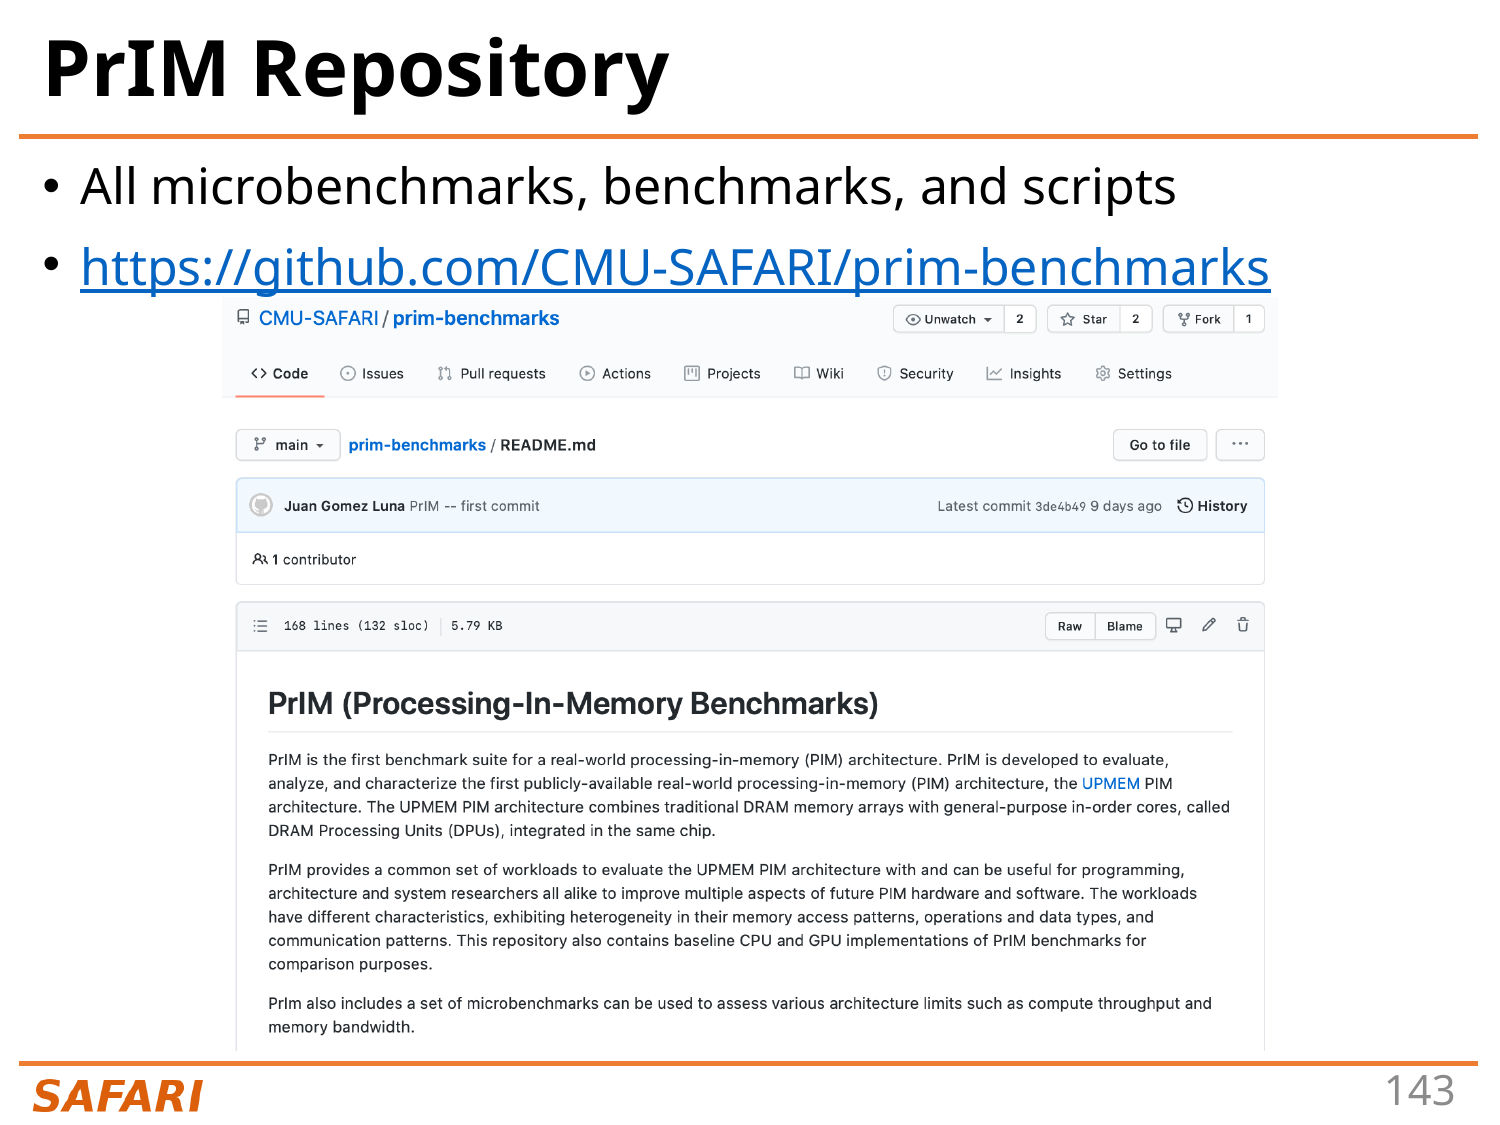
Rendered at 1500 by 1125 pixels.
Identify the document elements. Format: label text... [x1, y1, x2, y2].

title PrIM Repository [27, 21, 1487, 122]
list All microbenchmarks, benchmarks, and scripts https://github.com/CMU-SAFARI/prim-benchmarks [27, 153, 1487, 1022]
picture [31, 1070, 209, 1122]
picture [222, 297, 1278, 1051]
